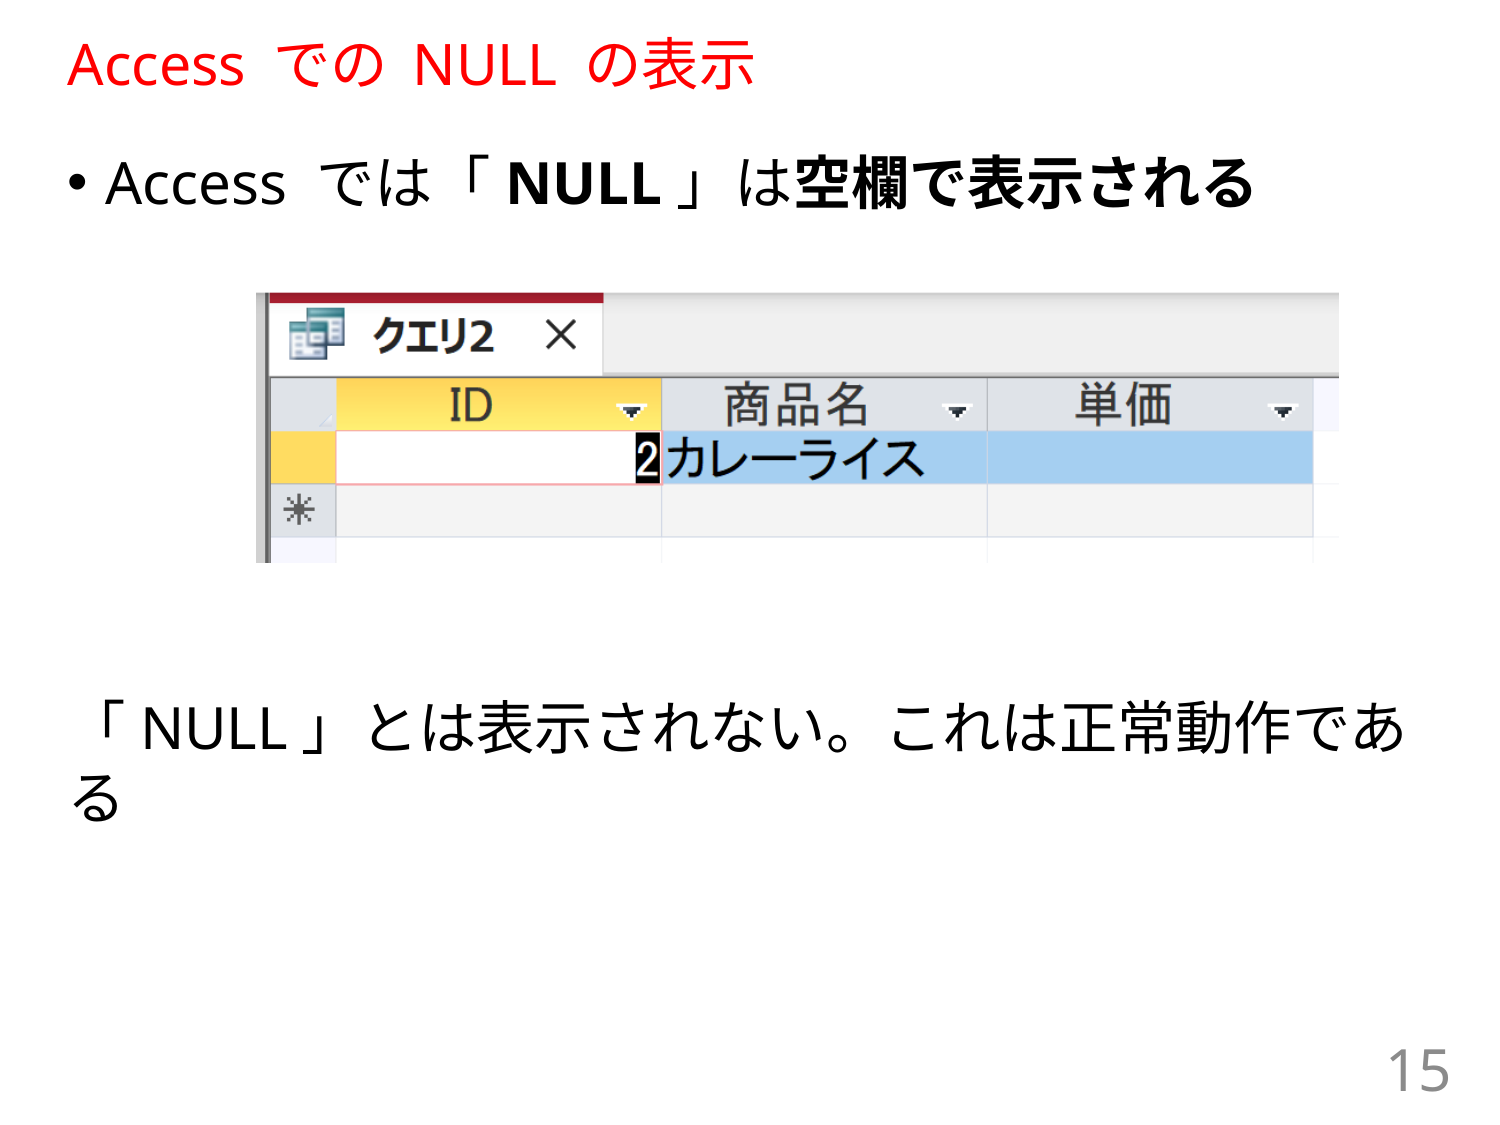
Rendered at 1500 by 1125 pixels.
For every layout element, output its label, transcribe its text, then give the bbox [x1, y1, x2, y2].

list Access では「NULL」は空欄で表示される 「NULL」とは表示されない。これは正常動作である [52, 138, 1441, 1014]
picture [256, 287, 1339, 563]
slide_number 15 [1129, 1042, 1467, 1103]
title Access での NULL の表示 [52, 28, 1441, 106]
